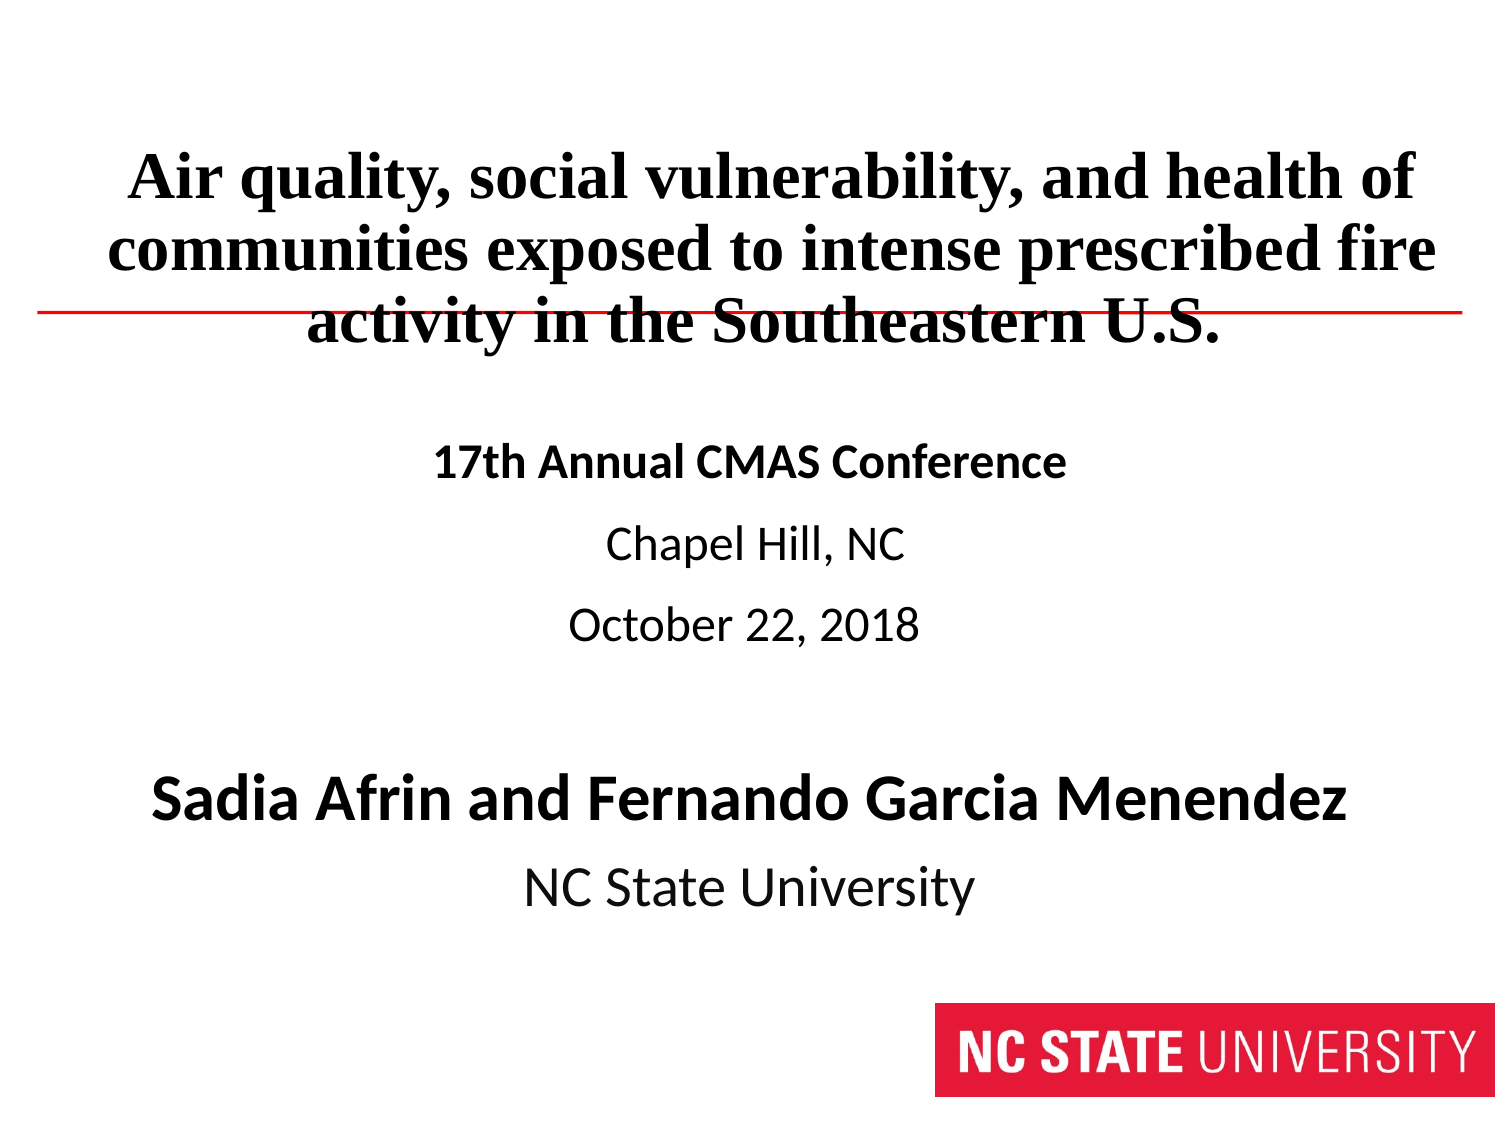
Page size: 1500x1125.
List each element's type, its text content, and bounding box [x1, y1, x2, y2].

picture [935, 1003, 1495, 1097]
subtitle 17th Annual CMAS Conference Chapel Hill, NC October 22, 2018 Sadia Afrin and Fernando Garcia Menendez NC State University [37, 337, 1463, 1050]
title Air quality, social vulnerability, and health of communities exposed to intense prescribed fire activity in the Southeastern U.S. [45, 238, 1500, 516]
